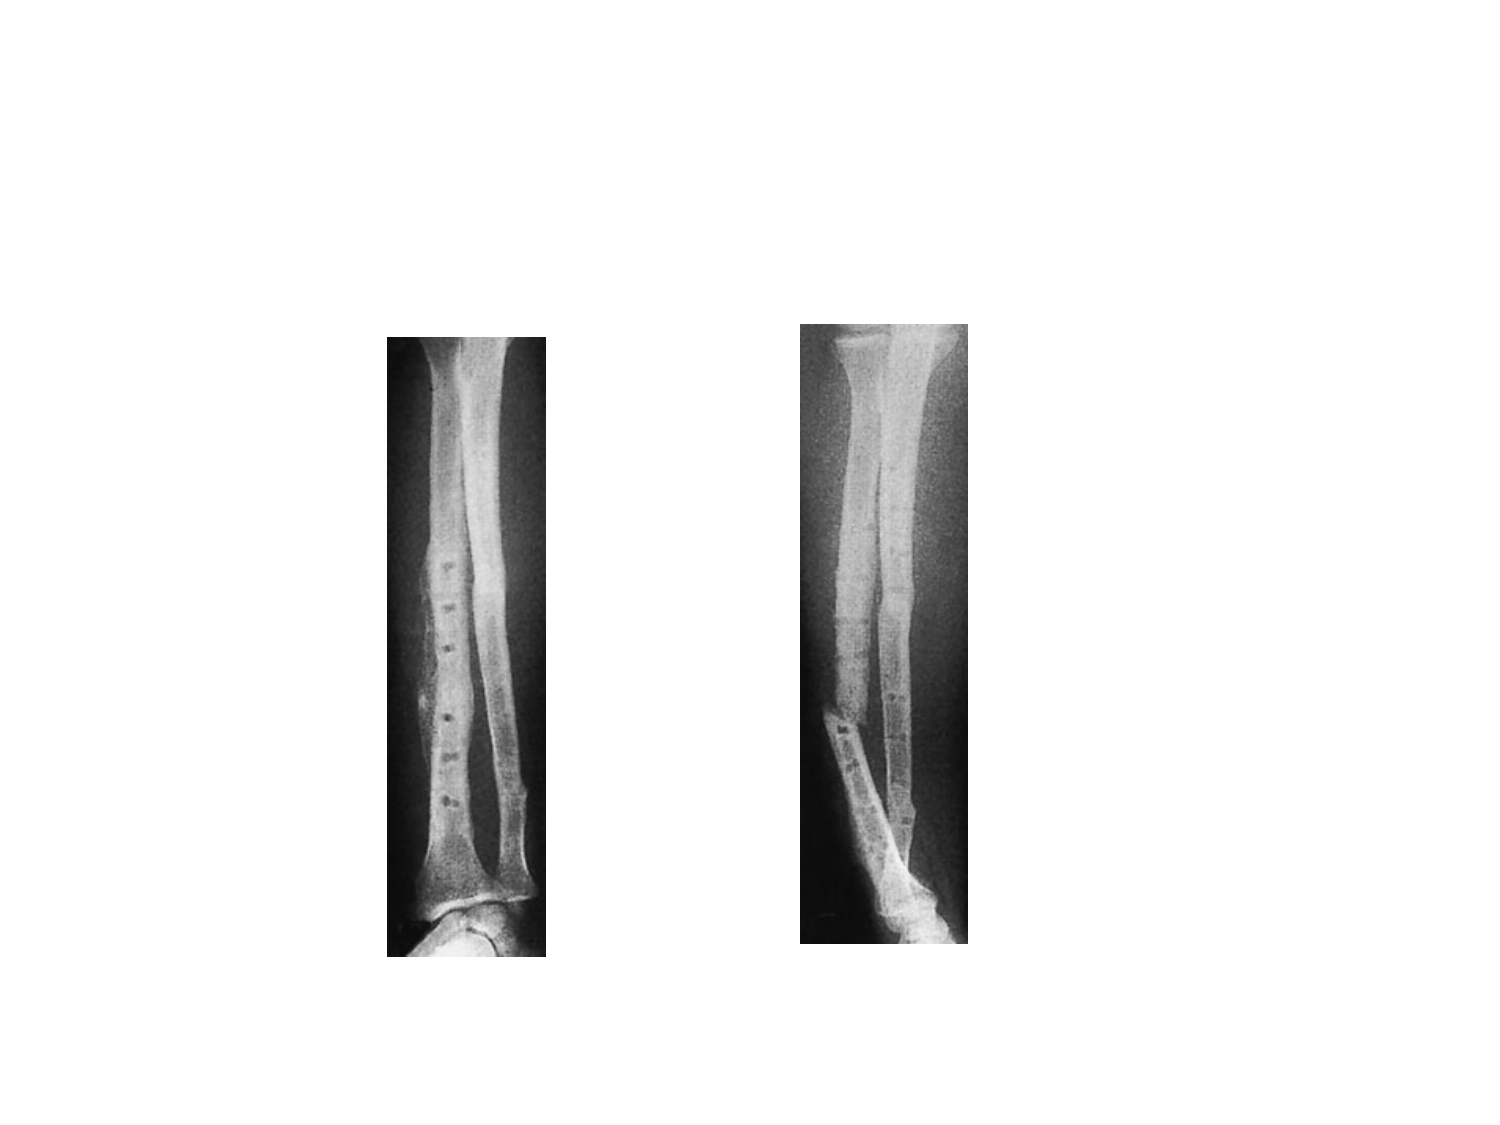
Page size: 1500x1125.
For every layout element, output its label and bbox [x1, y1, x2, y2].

picture [799, 324, 968, 944]
list [387, 337, 546, 957]
